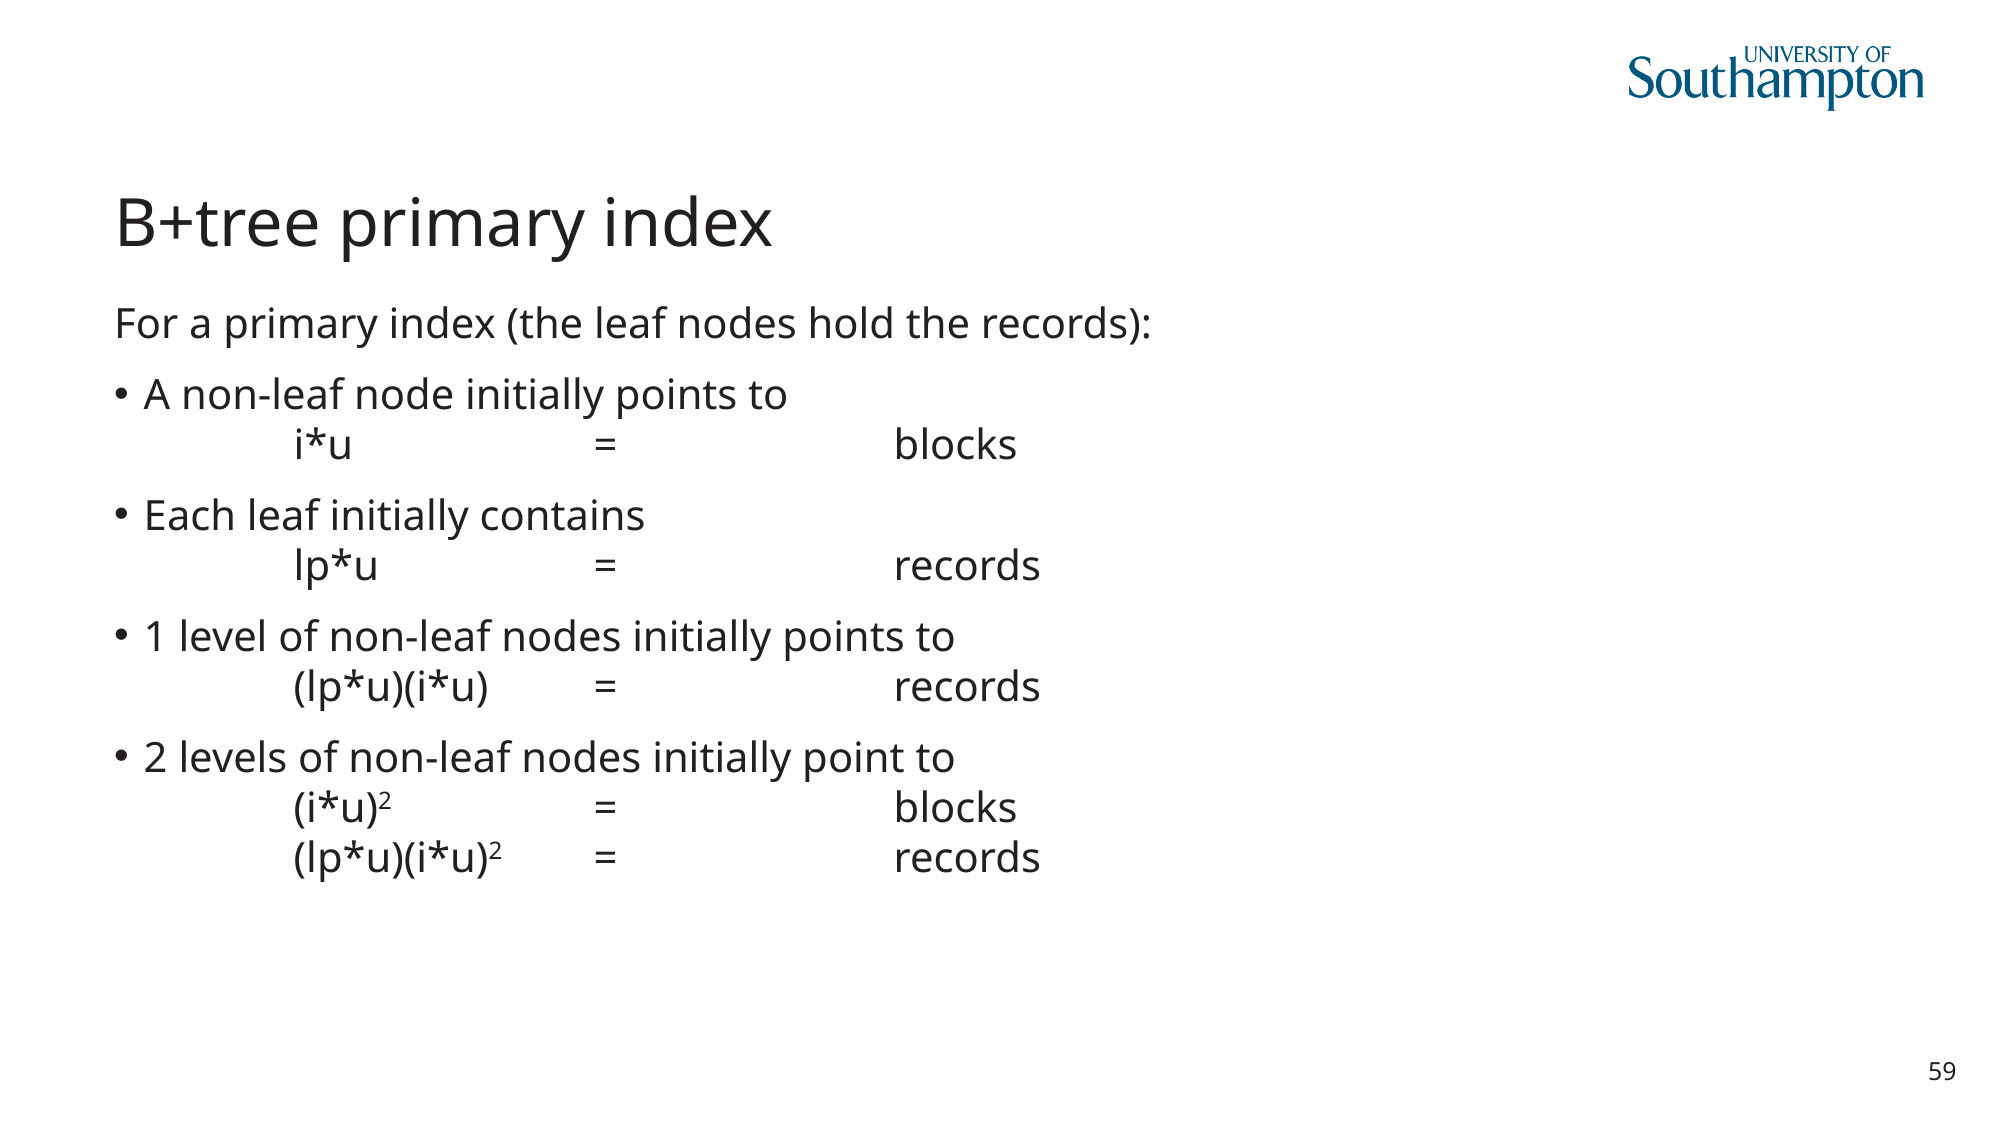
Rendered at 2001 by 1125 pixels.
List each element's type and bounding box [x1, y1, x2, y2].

picture [1629, 71, 1648, 95]
title [102, 113, 1898, 268]
list [102, 290, 1898, 1024]
picture [1869, 48, 1877, 60]
picture [1629, 46, 1924, 111]
